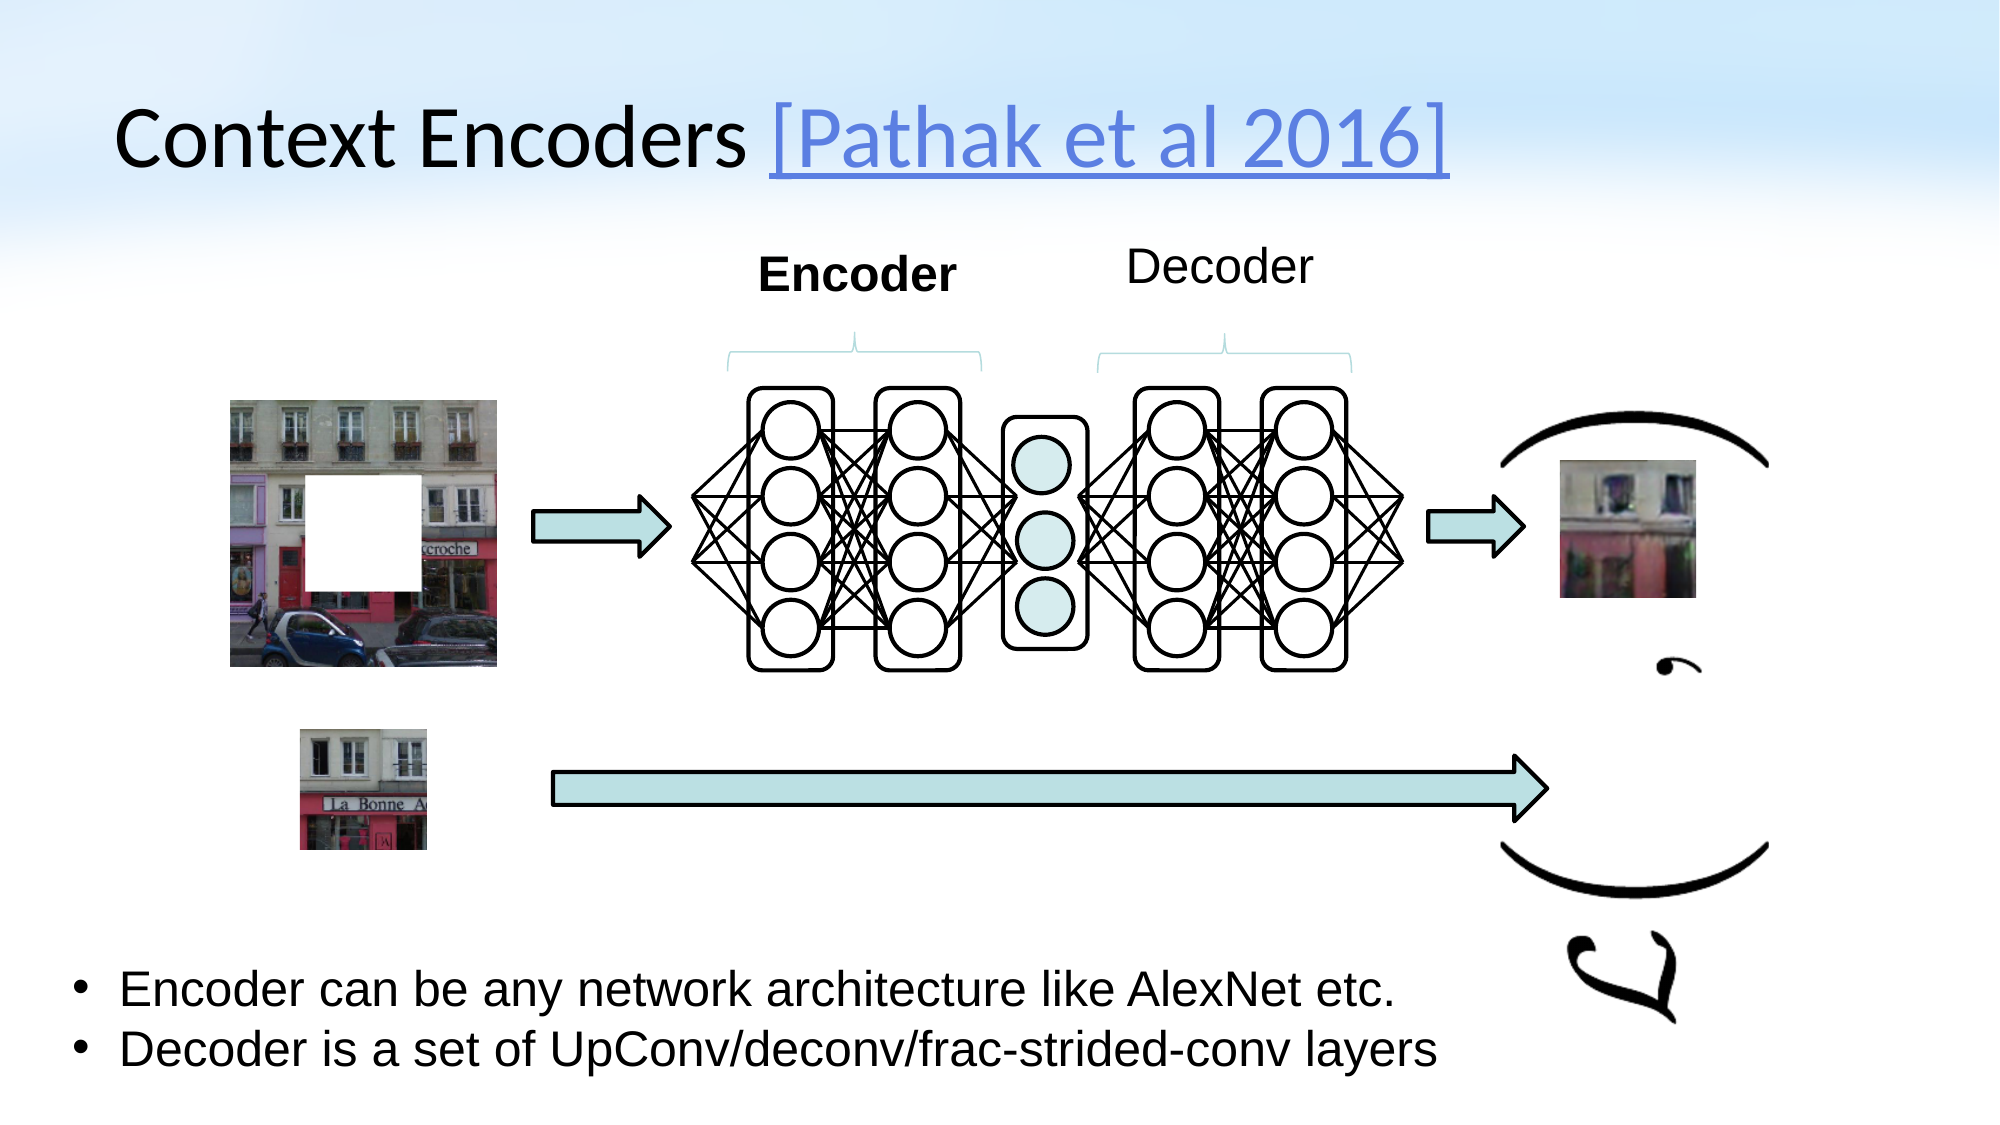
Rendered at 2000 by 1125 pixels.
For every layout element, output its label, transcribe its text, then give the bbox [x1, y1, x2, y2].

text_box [230, 226, 1770, 1026]
text_box Encoder can be any network architecture like AlexNet etc. Decoder is a set of UpConv/deconv/frac-strided-conv layers [57, 948, 1560, 1084]
picture [0, 0, 2000, 1125]
title Context Encoders [Pathak et al 2016] [99, 37, 1963, 226]
